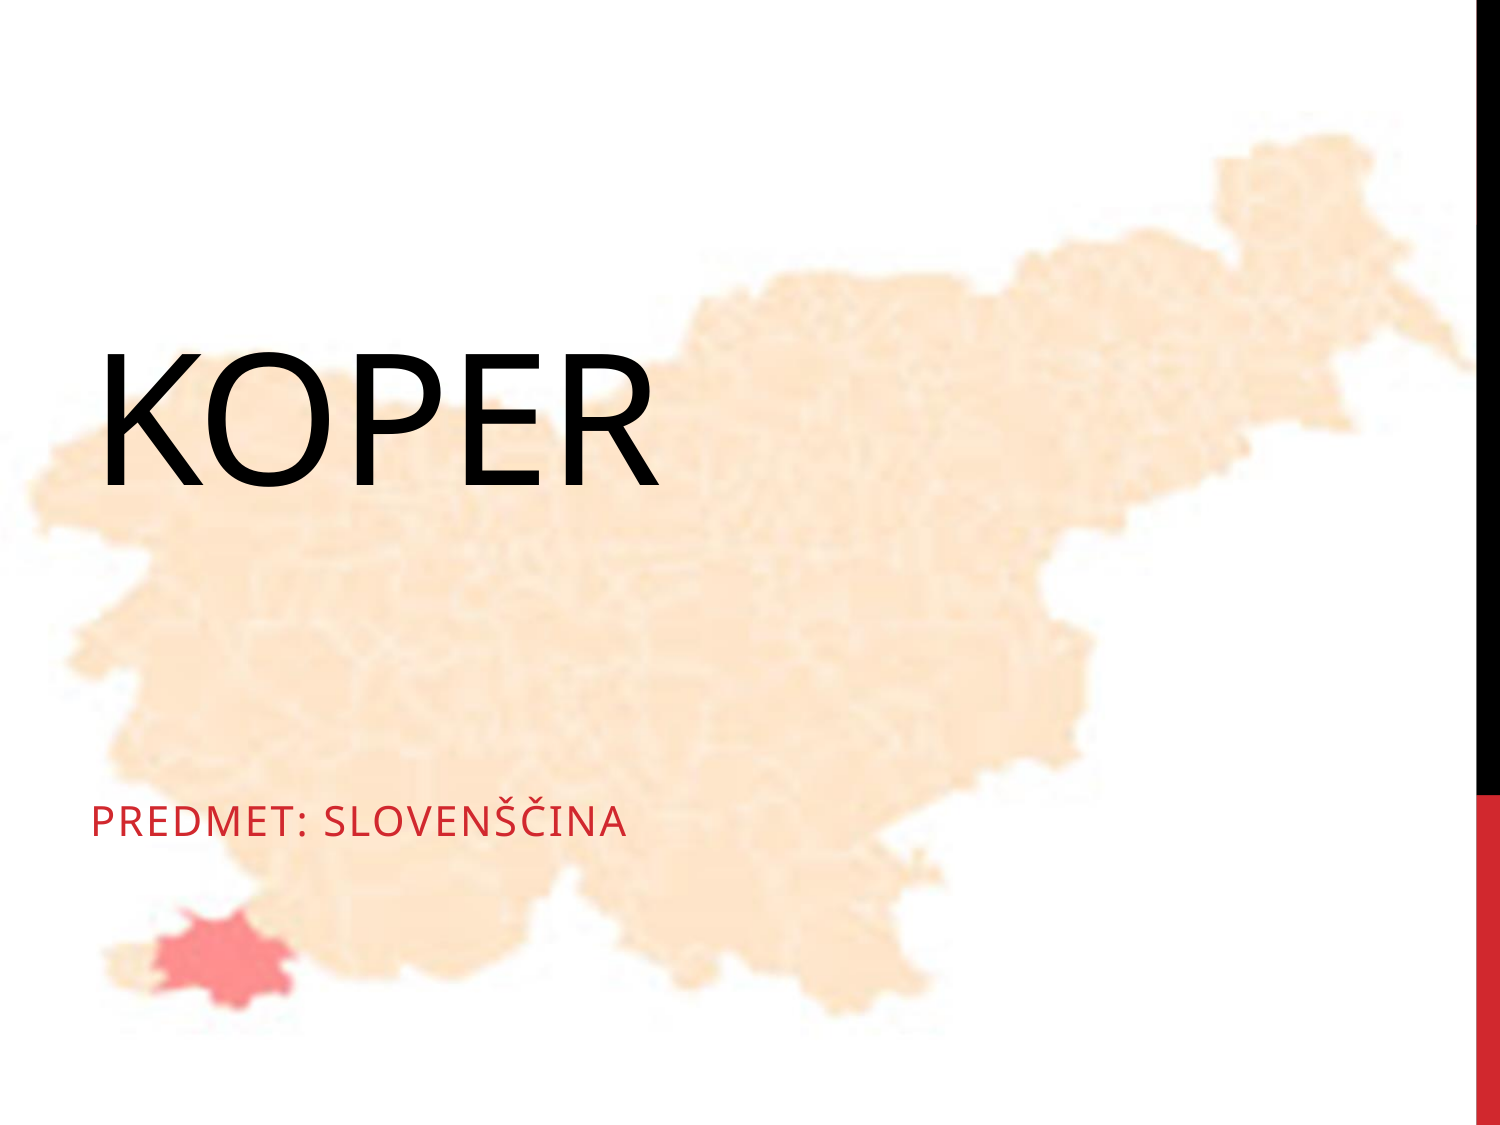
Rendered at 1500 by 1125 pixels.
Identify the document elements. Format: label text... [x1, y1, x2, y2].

picture [0, 0, 1476, 1125]
subtitle Predmet: Slovenščina [75, 787, 1200, 938]
title KOPER [75, 37, 1350, 788]
